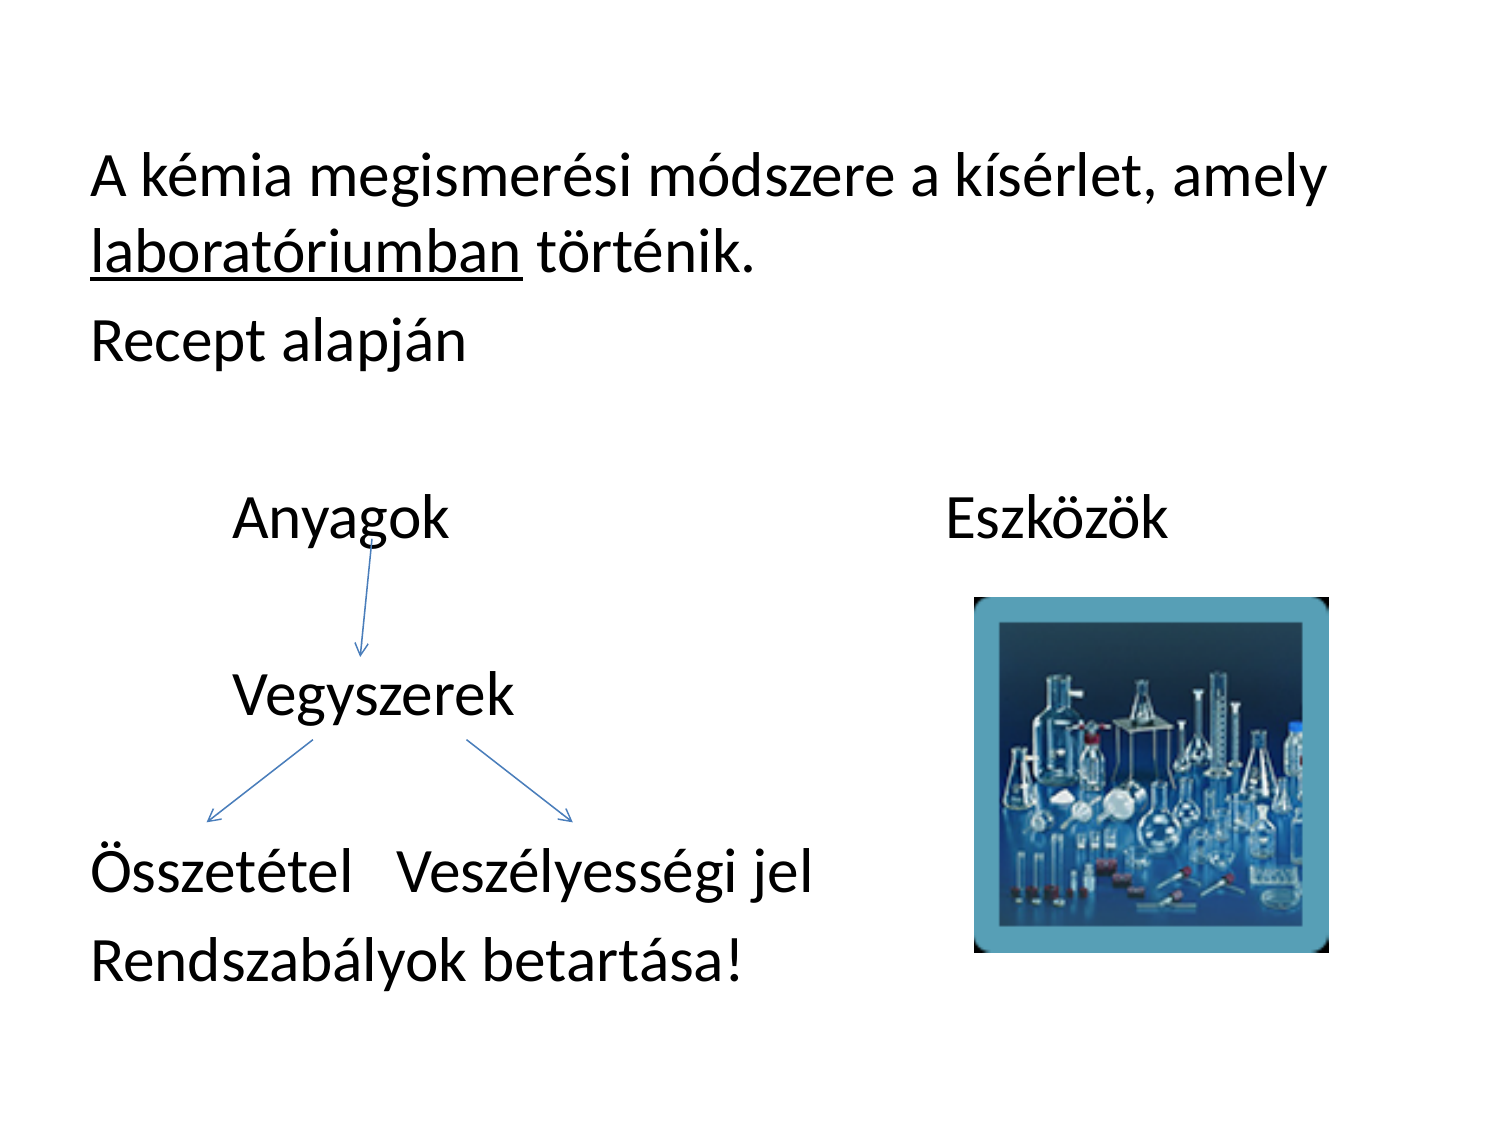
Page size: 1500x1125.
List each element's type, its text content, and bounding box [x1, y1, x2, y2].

picture [974, 597, 1330, 953]
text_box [466, 739, 573, 823]
list A kémia megismerési módszere a kísérlet, amely laboratóriumban történik. Recept alapján Anyagok Eszközök Vegyszerek Összetétel Veszélyességi jel Rendszabályok betartása! [75, 125, 1425, 1005]
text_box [206, 739, 314, 823]
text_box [359, 538, 373, 658]
